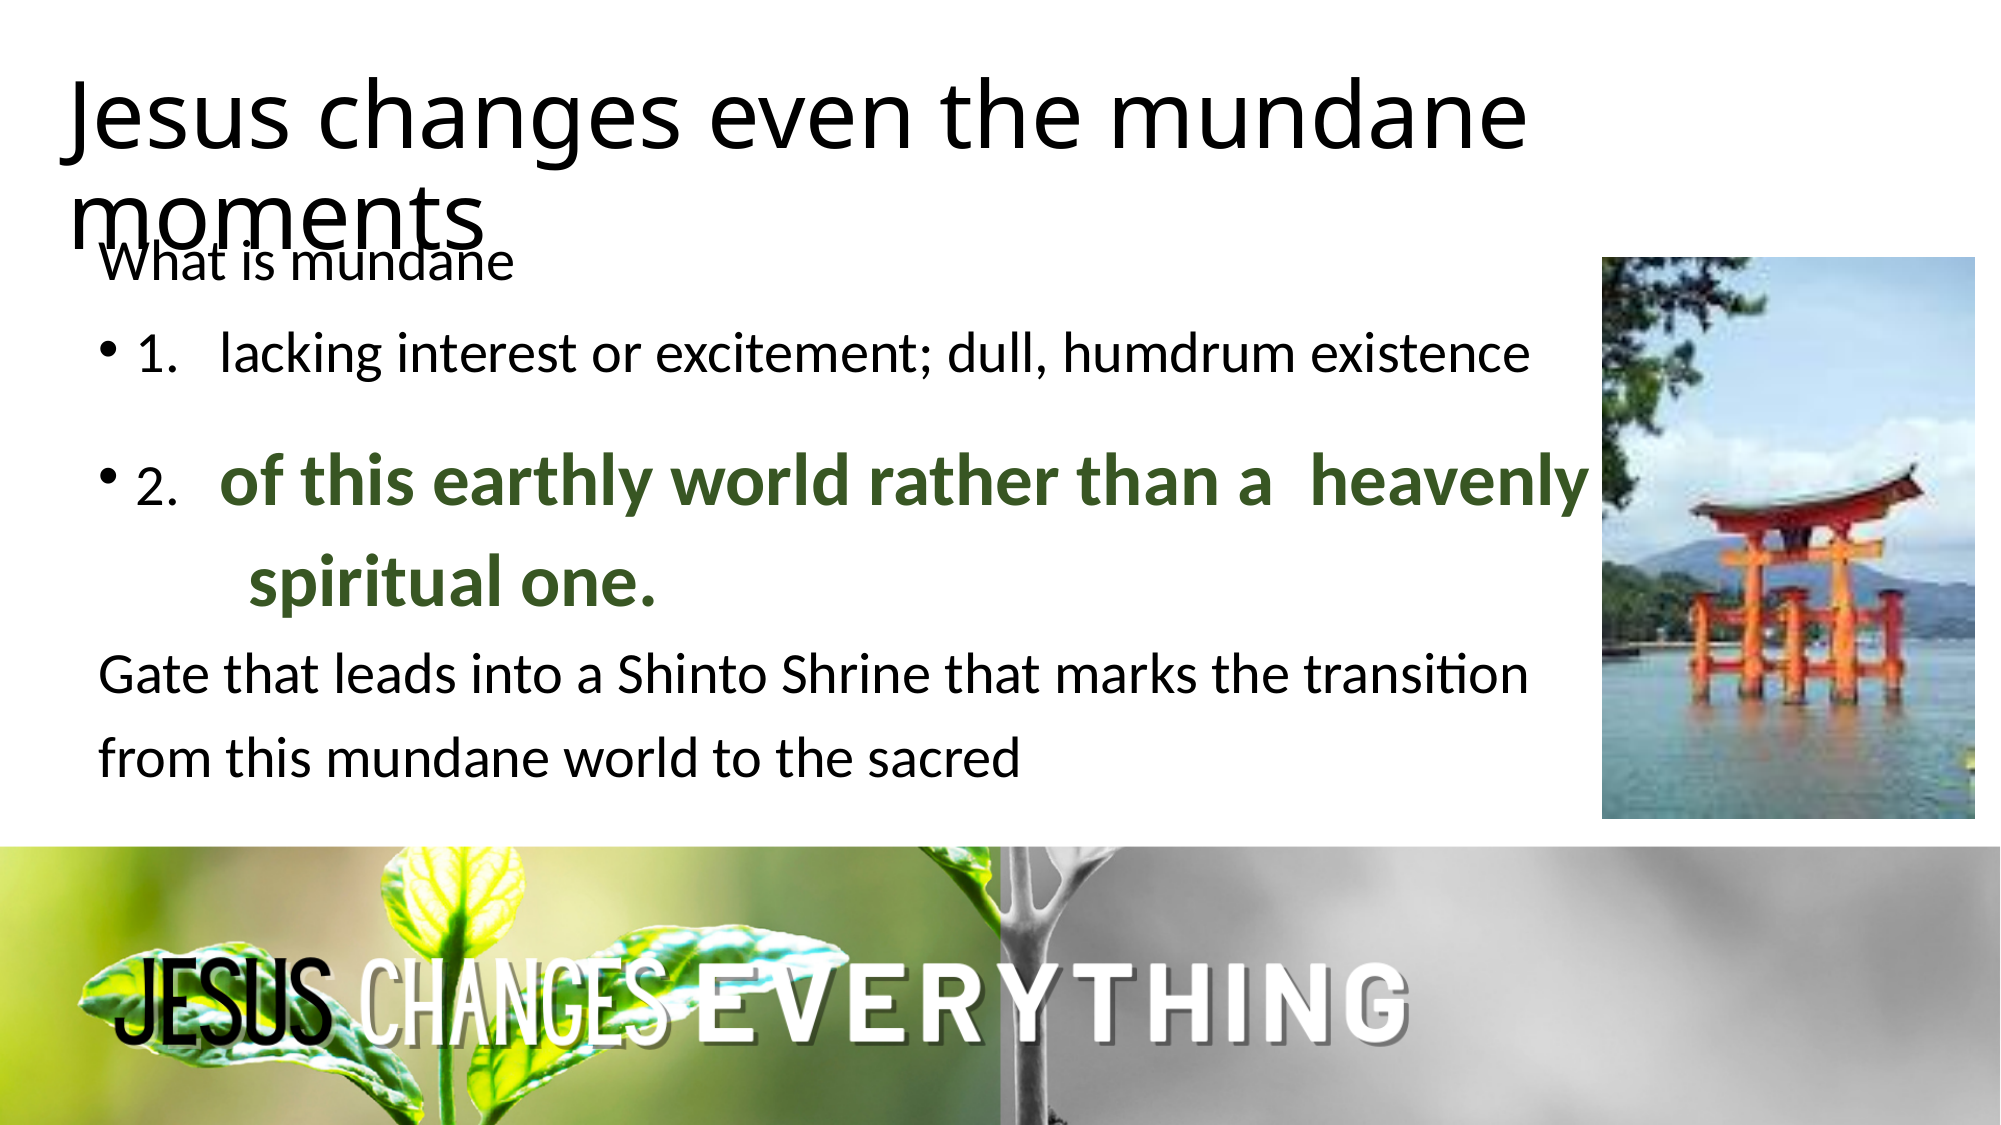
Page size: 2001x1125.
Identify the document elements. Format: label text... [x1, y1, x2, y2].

title Jesus changes even the mundane moments [52, 59, 1919, 278]
picture [0, 0, 2001, 1125]
list What is mundane 1. lacking interest or excitement; dull, humdrum existence 2. of this earthly world rather than a heavenly or spiritual one. Gate that leads into a Shinto Shrine that marks the transition from this mundane world to the sacred [83, 222, 1809, 937]
